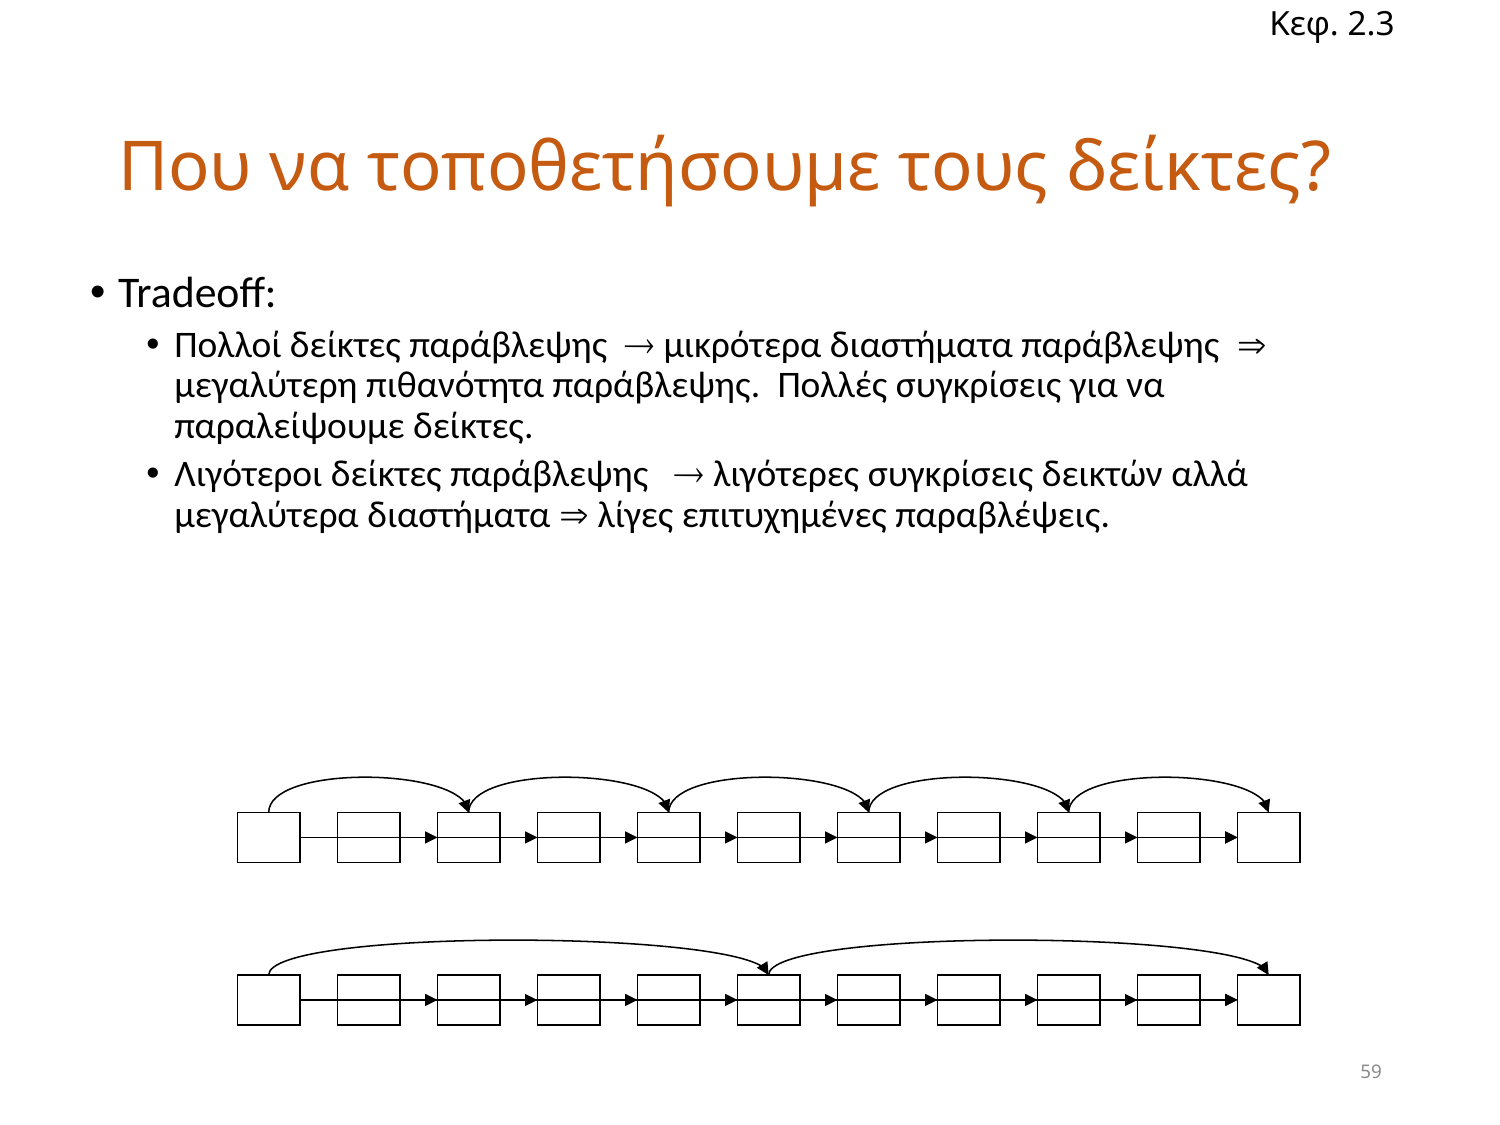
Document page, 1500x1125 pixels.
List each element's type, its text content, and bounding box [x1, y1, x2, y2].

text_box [337, 812, 368, 863]
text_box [519, 974, 537, 1025]
text_box [1238, 975, 1300, 1025]
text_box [769, 812, 837, 863]
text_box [637, 812, 737, 863]
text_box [1169, 812, 1238, 863]
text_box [969, 812, 1018, 863]
list Tradeoff: Πολλοί δείκτες παράβλεψης  μικρότερα διαστήματα παράβλεψης  μεγαλύτερη πιθανότητα παράβλεψης. Πολλές συγκρίσεις για να παραλείψουμε δείκτες. Λιγότεροι δείκτες παράβλεψης  λιγότερες συγκρίσεις δεικτών αλλά μεγαλύτερα διαστήματα  λίγες επιτυχημένες παραβλέψεις. [75, 262, 1388, 657]
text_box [537, 812, 568, 863]
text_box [737, 812, 768, 863]
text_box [237, 812, 337, 863]
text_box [837, 812, 937, 863]
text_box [1137, 812, 1168, 863]
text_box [837, 974, 937, 1025]
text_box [519, 812, 537, 863]
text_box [937, 974, 1018, 1025]
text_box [637, 974, 737, 1025]
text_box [1019, 812, 1037, 863]
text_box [737, 974, 837, 1025]
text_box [1019, 974, 1037, 1025]
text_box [369, 812, 437, 863]
text_box [1238, 812, 1300, 863]
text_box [569, 812, 637, 863]
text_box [1037, 974, 1137, 1025]
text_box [1137, 974, 1238, 1025]
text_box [937, 812, 968, 863]
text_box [337, 974, 437, 1025]
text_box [537, 974, 637, 1025]
slide_number 59 [1059, 1042, 1397, 1103]
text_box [437, 974, 518, 1025]
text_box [237, 974, 337, 1025]
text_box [1037, 812, 1137, 863]
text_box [437, 812, 518, 863]
title Που να τοποθετήσουμε τους δείκτες? [103, 59, 1397, 278]
text_box Κεφ. 2.3 [1254, 0, 1410, 50]
